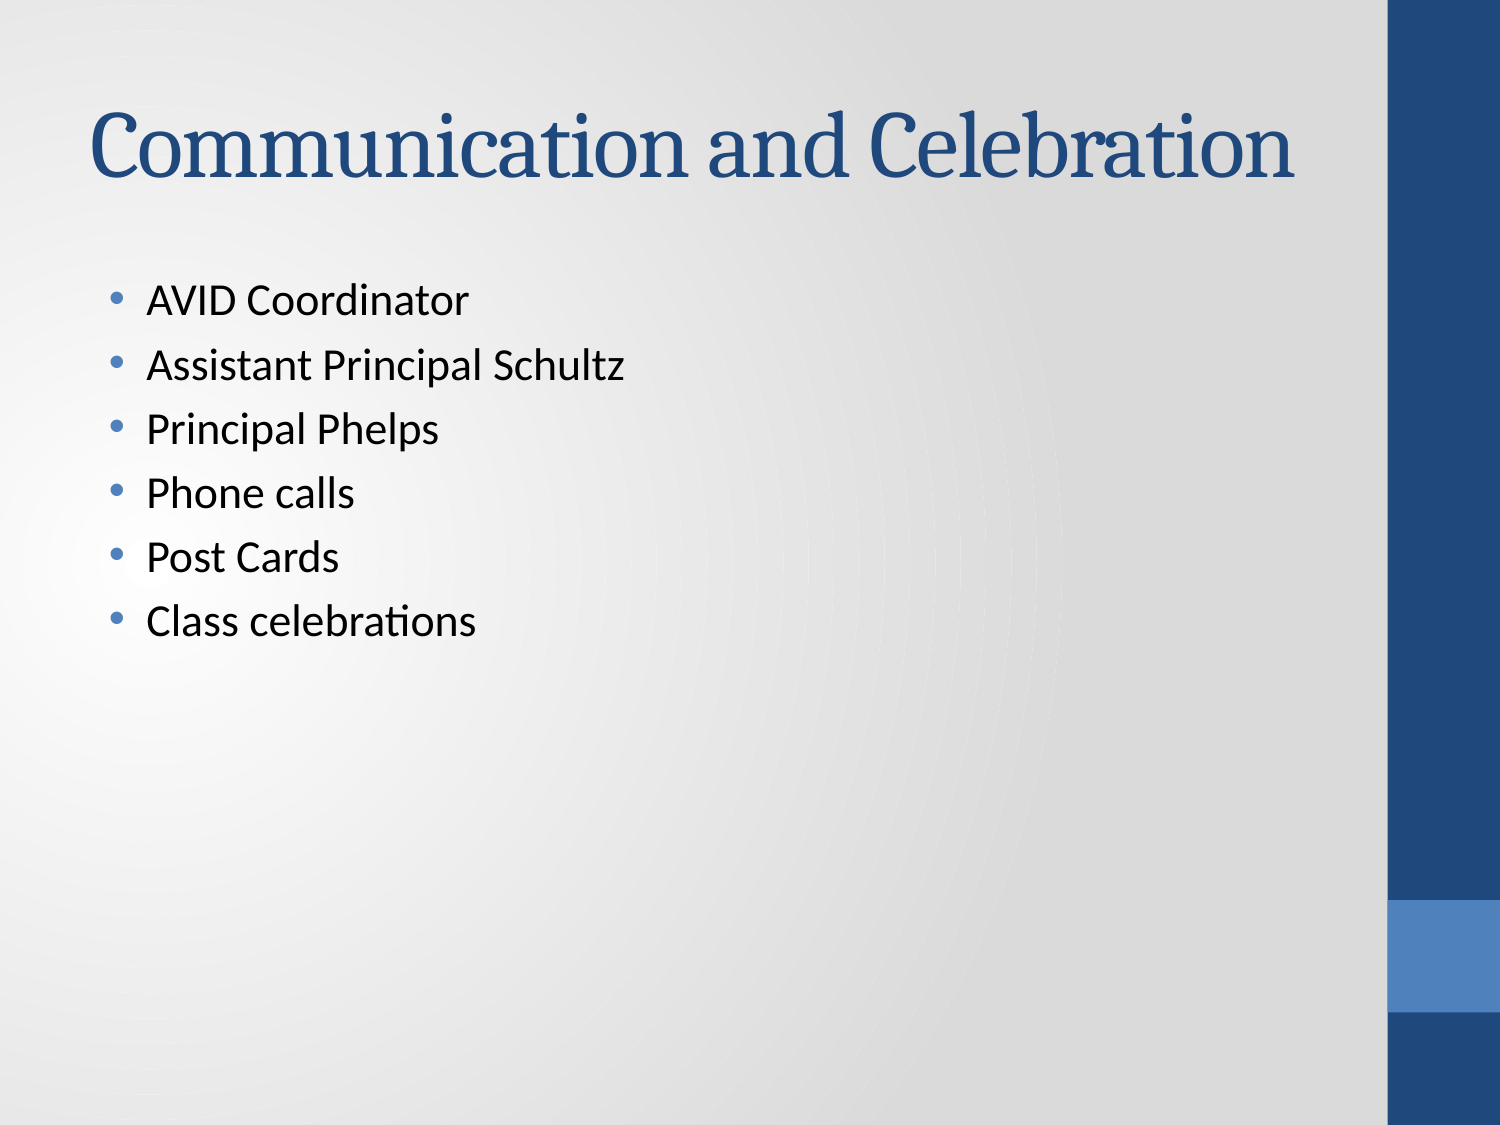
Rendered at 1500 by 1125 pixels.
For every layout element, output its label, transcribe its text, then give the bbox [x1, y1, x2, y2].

list AVID Coordinator Assistant Principal Schultz Principal Phelps Phone calls Post Cards Class celebrations [75, 262, 1325, 1050]
title Communication and Celebration [75, 45, 1325, 233]
